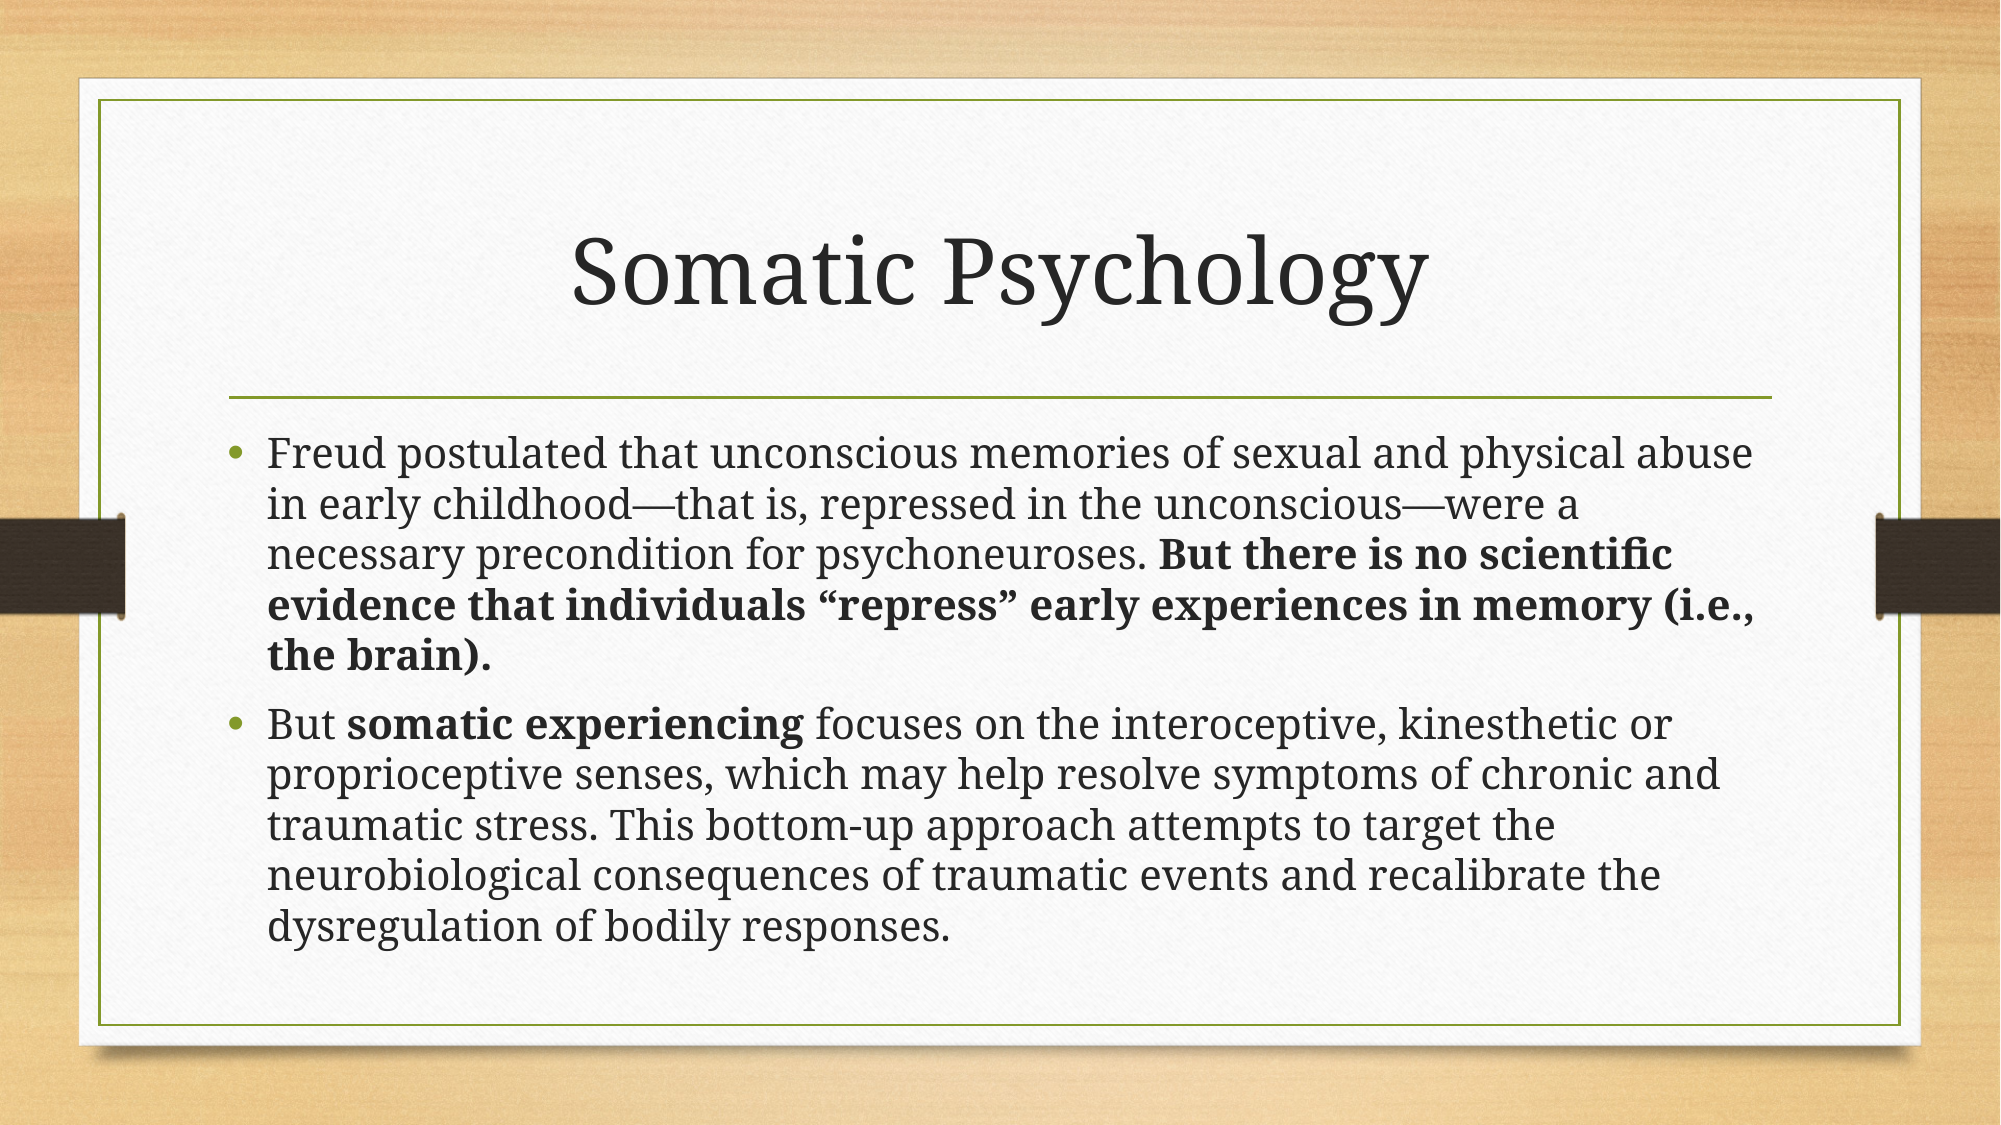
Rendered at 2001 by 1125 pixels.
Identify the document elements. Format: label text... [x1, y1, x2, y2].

picture [0, 0, 2001, 1125]
title Somatic Psychology [212, 161, 1788, 375]
list Freud postulated that unconscious memories of sexual and physical abuse in early childhood—that is, repressed in the unconscious—were a necessary precondition for psychoneuroses. But there is no scientific evidence that individuals “repress” early experiences in memory (i.e., the brain). But somatic experiencing focuses on the interoceptive, kinesthetic or proprioceptive senses, which may help resolve symptoms of chronic and traumatic stress. This bottom-up approach attempts to target the neurobiological consequences of traumatic events and recalibrate the dysregulation of bodily responses. [212, 419, 1788, 964]
